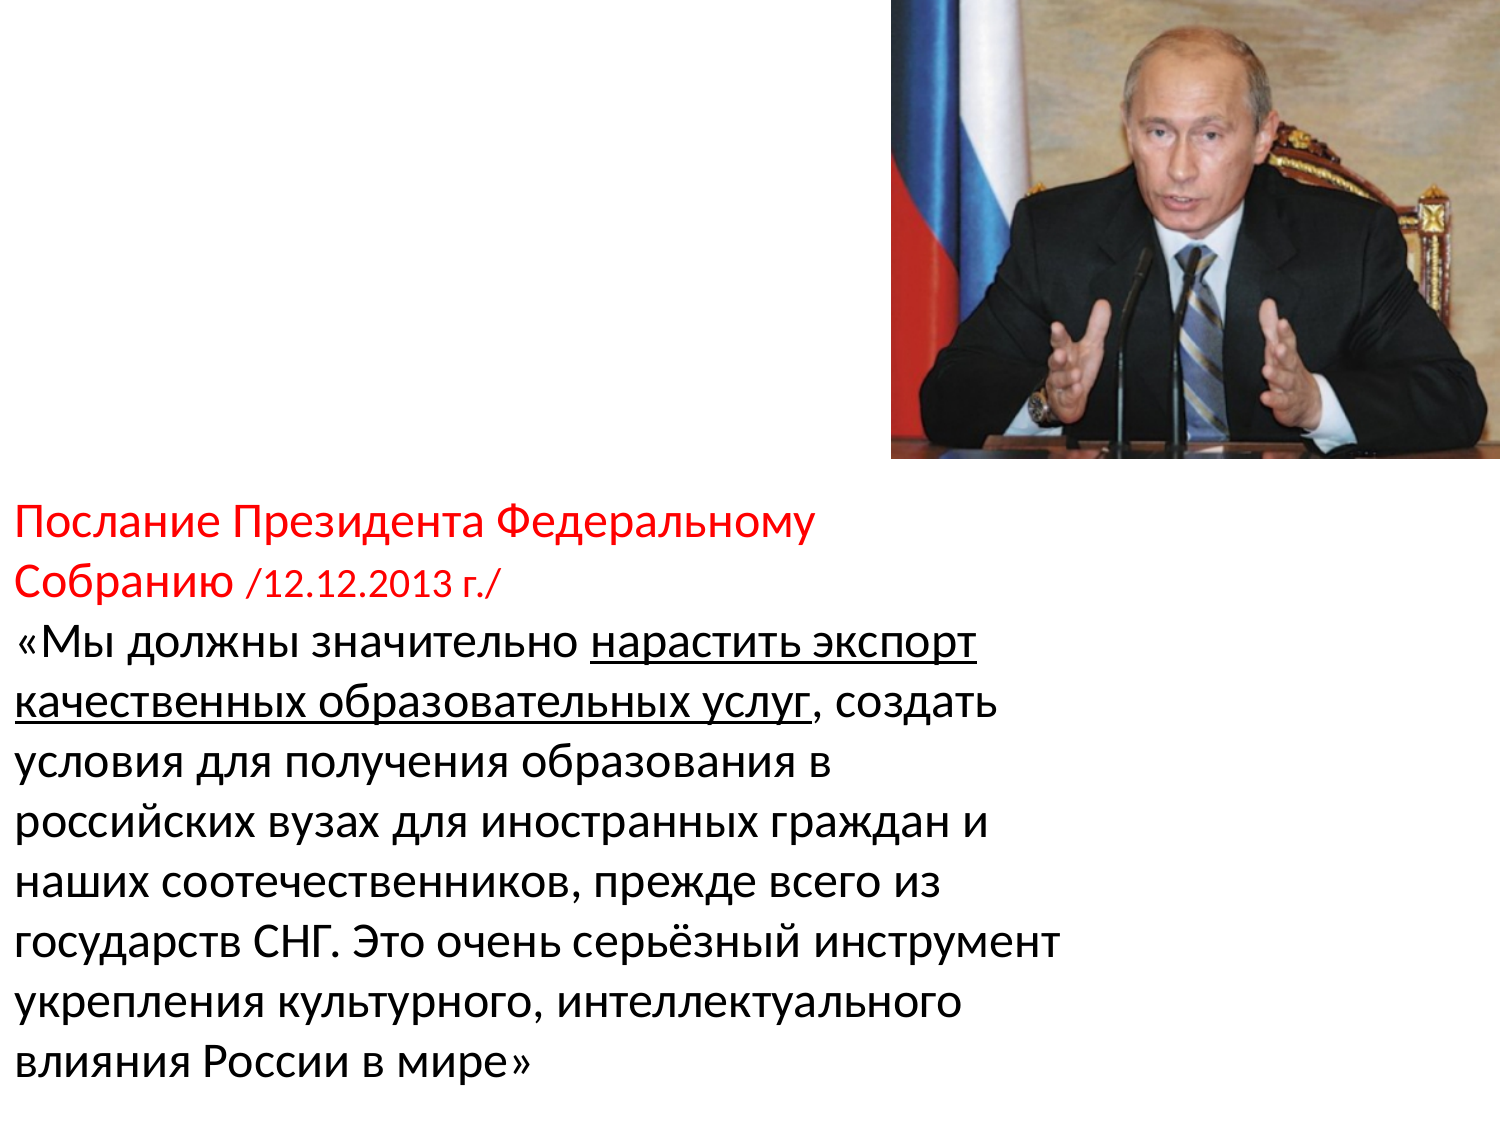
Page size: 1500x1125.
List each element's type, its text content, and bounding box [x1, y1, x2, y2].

text_box Послание Президента Федеральному Собранию /12.12.2013 г./ «Мы должны значительно нарастить экспорт качественных образовательных услуг, создать условия для получения образования в российских вузах для иностранных граждан и наших соотечественников, прежде всего из государств СНГ. Это очень серьёзный инструмент укрепления культурного, интеллектуального влияния России в мире» [0, 479, 1096, 1095]
picture [891, 0, 1500, 459]
